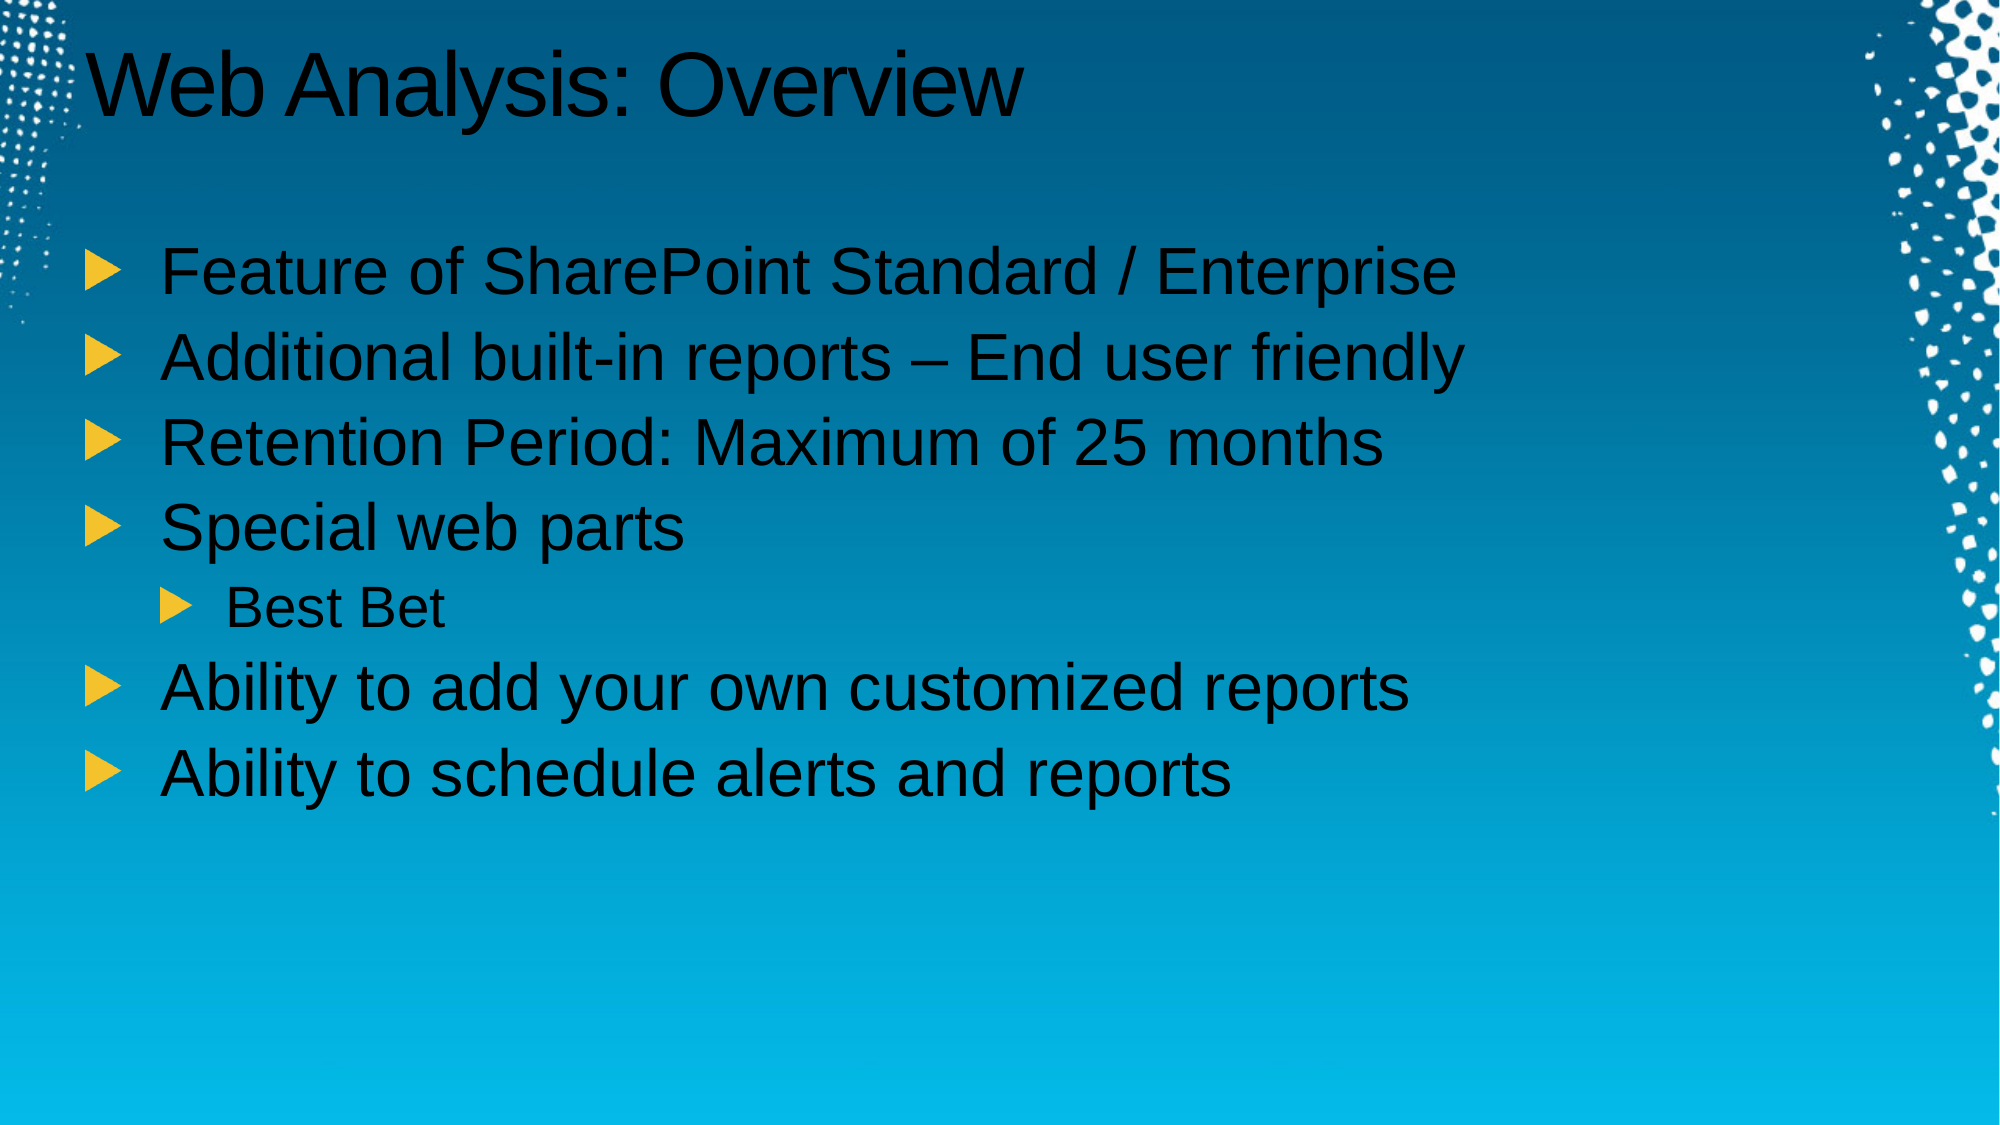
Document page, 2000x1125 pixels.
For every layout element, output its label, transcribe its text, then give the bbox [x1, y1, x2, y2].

picture [58, 32, 66, 41]
picture [43, 42, 49, 53]
picture [1982, 714, 1993, 729]
picture [54, 76, 60, 83]
picture [1361, 668, 1376, 709]
picture [799, 676, 803, 709]
picture [1969, 625, 1985, 642]
picture [1091, 762, 1096, 809]
picture [33, 116, 40, 124]
picture [0, 40, 9, 45]
picture [1942, 269, 1953, 276]
picture [1935, 177, 1945, 189]
picture [1979, 657, 1995, 676]
picture [771, 761, 800, 795]
picture [1183, 754, 1198, 795]
picture [220, 675, 238, 709]
picture [41, 59, 48, 67]
picture [42, 31, 53, 39]
picture [86, 335, 119, 374]
picture [1381, 676, 1407, 709]
picture [1935, 379, 1948, 391]
picture [954, 668, 969, 709]
picture [719, 761, 751, 795]
picture [0, 155, 5, 163]
picture [1941, 324, 1952, 332]
picture [1995, 582, 2000, 595]
picture [55, 62, 62, 69]
picture [306, 676, 335, 723]
picture [13, 41, 25, 49]
picture [1921, 0, 1934, 8]
picture [747, 676, 791, 709]
picture [848, 762, 874, 795]
picture [1970, 426, 1980, 436]
picture [1919, 367, 1930, 378]
picture [379, 761, 408, 795]
picture [24, 72, 32, 79]
picture [900, 761, 932, 795]
picture [1955, 557, 1965, 573]
picture [1926, 344, 1939, 358]
picture [1928, 399, 1939, 415]
picture [31, 131, 37, 138]
picture [561, 676, 590, 723]
picture [1914, 274, 1920, 291]
picture [18, 13, 26, 19]
picture [975, 675, 1004, 709]
picture [996, 749, 1001, 795]
picture [657, 676, 661, 709]
picture [1972, 312, 1985, 322]
picture [909, 676, 913, 709]
picture [1938, 122, 1950, 133]
picture [434, 675, 466, 709]
picture [231, 588, 260, 626]
picture [1230, 675, 1259, 709]
picture [220, 761, 238, 795]
picture [1100, 761, 1118, 795]
picture [9, 84, 15, 91]
picture [1972, 570, 1986, 583]
picture [86, 751, 119, 790]
picture [1013, 676, 1017, 709]
picture [1022, 675, 1038, 709]
picture [1963, 589, 1976, 607]
picture [1082, 676, 1107, 709]
picture [1892, 212, 1902, 216]
picture [538, 761, 567, 795]
picture [597, 675, 626, 709]
picture [30, 14, 40, 23]
picture [18, 0, 29, 6]
picture [434, 762, 460, 795]
picture [597, 749, 602, 795]
picture [673, 676, 677, 709]
picture [1955, 246, 1965, 256]
picture [1988, 547, 2000, 561]
picture [471, 675, 490, 709]
picture [1304, 675, 1333, 709]
picture [493, 663, 498, 709]
picture [1929, 27, 1945, 45]
picture [1115, 675, 1144, 709]
picture [888, 676, 905, 709]
picture [635, 762, 639, 795]
picture [1991, 637, 2000, 652]
picture [1993, 321, 2000, 339]
picture [34, 101, 43, 111]
picture [1911, 223, 1918, 230]
picture [923, 676, 949, 709]
picture [306, 762, 335, 809]
picture [712, 675, 741, 709]
picture [1932, 235, 1943, 241]
picture [33, 88, 42, 97]
picture [974, 761, 992, 795]
picture [1991, 747, 2000, 765]
picture [1935, 431, 1946, 449]
picture [38, 74, 47, 80]
picture [16, 22, 23, 34]
picture [211, 663, 216, 709]
picture [358, 668, 373, 709]
picture [11, 55, 21, 64]
picture [1914, 308, 1929, 326]
picture [1165, 762, 1169, 795]
picture [948, 761, 965, 795]
picture [1948, 413, 1958, 424]
picture [1126, 761, 1155, 795]
picture [379, 675, 408, 709]
picture [1915, 109, 1924, 119]
picture [6, 97, 12, 105]
picture [1889, 152, 1901, 166]
picture [808, 675, 825, 709]
picture [810, 762, 814, 795]
picture [86, 506, 119, 545]
picture [512, 761, 529, 795]
picture [1052, 761, 1081, 795]
picture [1950, 359, 1960, 366]
picture [162, 665, 202, 709]
picture [45, 16, 55, 24]
picture [17, 129, 23, 136]
picture [1992, 438, 2000, 448]
picture [1343, 676, 1347, 709]
picture [1963, 335, 1972, 344]
picture [1898, 188, 1912, 198]
picture [162, 751, 202, 795]
picture [1278, 675, 1296, 709]
picture [1042, 675, 1057, 709]
picture [86, 250, 119, 289]
picture [1930, 291, 1941, 297]
picture [86, 666, 119, 705]
picture [288, 668, 303, 709]
picture [33, 0, 42, 10]
picture [1174, 663, 1179, 709]
picture [1973, 368, 1982, 380]
picture [1922, 200, 1934, 207]
picture [211, 749, 216, 795]
picture [1203, 762, 1229, 795]
picture [161, 588, 190, 622]
picture [828, 754, 843, 795]
picture [1925, 87, 1941, 99]
picture [86, 420, 119, 459]
picture [288, 754, 303, 795]
picture [575, 761, 593, 795]
picture [1032, 762, 1036, 795]
picture [1914, 164, 1923, 177]
picture [1958, 445, 1968, 460]
picture [1946, 155, 1961, 167]
picture [0, 24, 9, 33]
picture [1935, 0, 2000, 306]
picture [1990, 492, 2000, 505]
picture [28, 42, 36, 53]
list Feature of SharePoint Standard / Enterprise Additional built-in reports – End user friendly Retention Period: Maximum of 25 months Special web parts Best Bet Ability to add your own customized reports Ability to schedule alerts and reports [85, 237, 1914, 562]
picture [1953, 301, 1962, 312]
picture [530, 663, 535, 709]
picture [1980, 460, 1987, 469]
picture [1974, 683, 1985, 694]
picture [328, 591, 340, 626]
picture [1209, 676, 1213, 709]
picture [1952, 502, 1967, 516]
picture [636, 676, 653, 709]
picture [614, 762, 630, 795]
picture [29, 27, 38, 38]
picture [1269, 676, 1274, 723]
picture [1942, 465, 1958, 483]
picture [3, 10, 11, 18]
picture [1984, 349, 1992, 357]
picture [1963, 535, 1977, 550]
picture [1925, 141, 1935, 155]
picture [56, 47, 64, 55]
picture [431, 591, 443, 626]
picture [47, 0, 57, 10]
picture [10, 69, 17, 78]
picture [1946, 525, 1956, 533]
picture [1957, 187, 1971, 200]
picture [939, 762, 943, 795]
title Web Analysis: Overview [85, 37, 1914, 138]
picture [1920, 257, 1932, 264]
picture [401, 597, 426, 626]
picture [1983, 404, 1992, 414]
picture [300, 597, 322, 626]
picture [468, 761, 494, 795]
picture [1945, 213, 1955, 220]
picture [503, 749, 508, 795]
picture [1960, 392, 1970, 403]
picture [508, 675, 527, 709]
picture [1152, 675, 1171, 709]
picture [268, 597, 293, 626]
picture [1994, 382, 2000, 391]
picture [1978, 517, 1987, 527]
picture [664, 761, 693, 795]
picture [1988, 691, 2000, 709]
picture [16, 143, 21, 151]
picture [1968, 481, 1978, 492]
picture [364, 588, 393, 626]
picture [358, 754, 373, 795]
picture [1981, 604, 2000, 620]
picture [852, 675, 878, 709]
picture [26, 57, 34, 68]
picture [1963, 278, 1976, 291]
